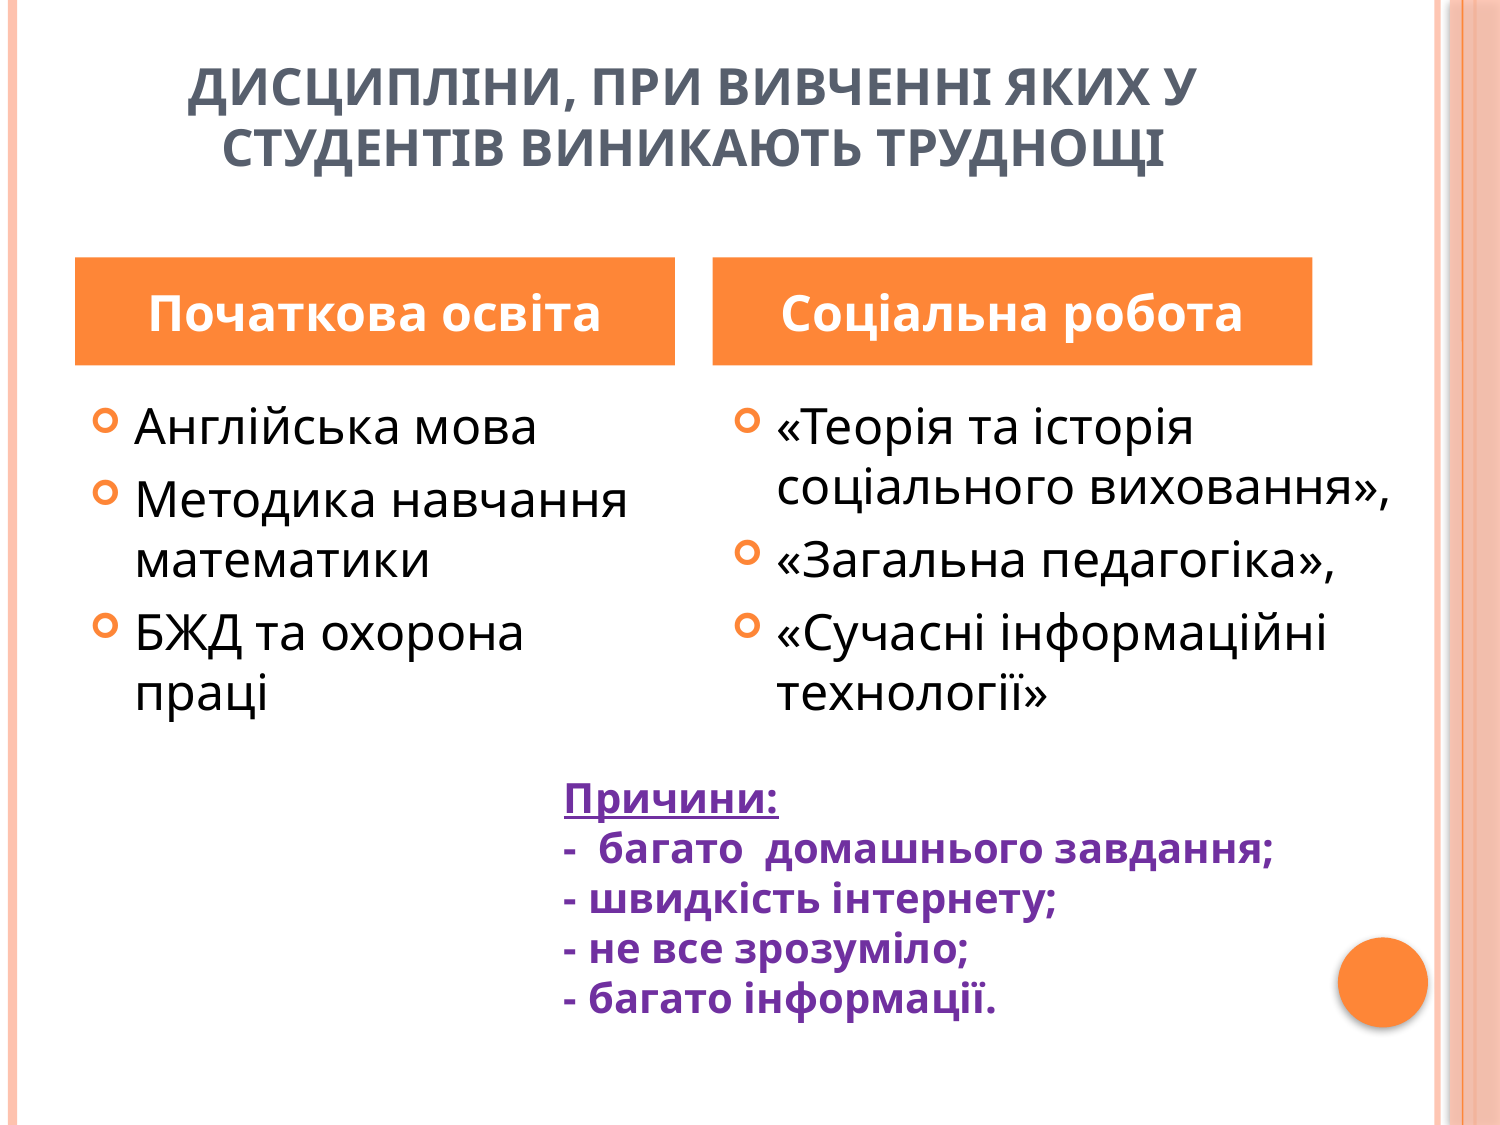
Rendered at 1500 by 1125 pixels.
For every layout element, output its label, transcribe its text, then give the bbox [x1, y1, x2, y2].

text_box Причини: - багато домашнього завдання; - швидкість інтернету; - не все зрозуміло; - багато інформації. [549, 763, 1341, 1029]
list Початкова освіта [75, 257, 675, 366]
list Соціальна робота [712, 257, 1313, 366]
title Дисципліни, при вивченні яких у студентів виникають труднощі [75, 44, 1313, 185]
list Англійська мова Методика навчання математики БЖД та охорона праці [75, 387, 675, 799]
list «Теорія та історія соціального виховання», «Загальна педагогіка», «Сучасні інформаційні технології» [717, 387, 1412, 728]
